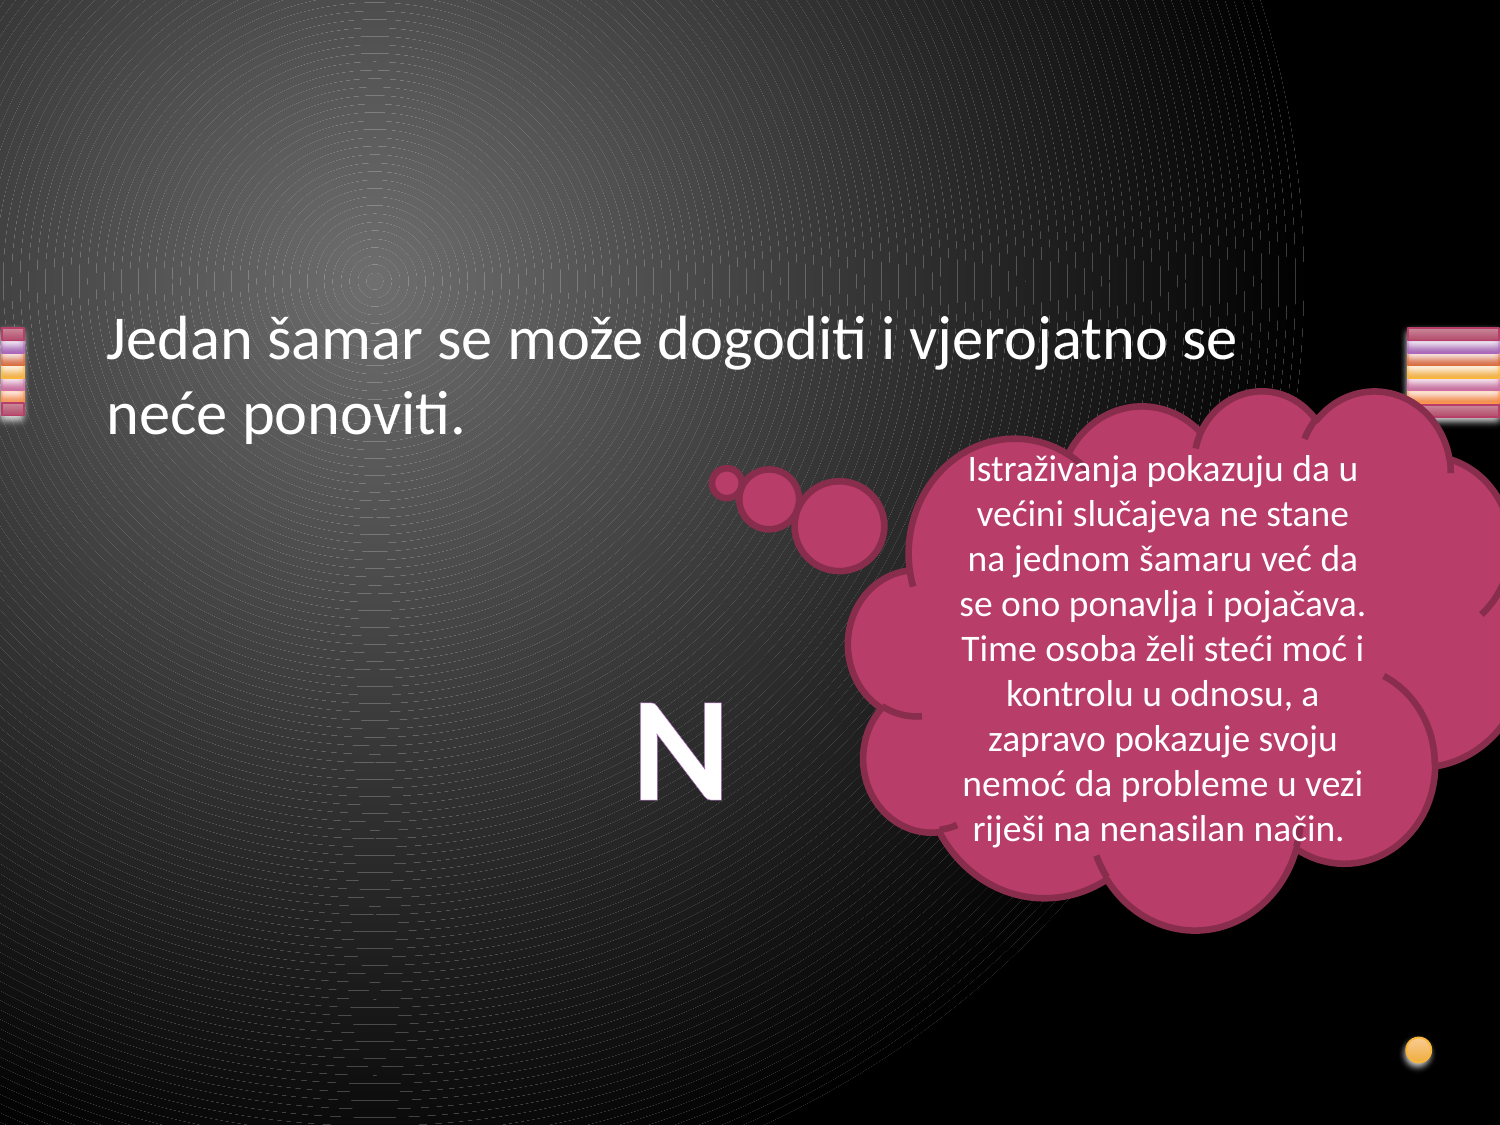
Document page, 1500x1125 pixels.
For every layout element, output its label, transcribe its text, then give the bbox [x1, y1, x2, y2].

text_box Istraživanja pokazuju da u većini slučajeva ne stane na jednom šamaru već da se ono ponavlja i pojačava. Time osoba želi steći moć i kontrolu u odnosu, a zapravo pokazuje svoju nemoć da probleme u vezi riješi na nenasilan način. [708, 464, 888, 575]
text_box N [301, 642, 938, 838]
text_box Istraživanja pokazuju da u većini slučajeva ne stane na jednom šamaru već da se ono ponavlja i pojačava. Time osoba želi steći moć i kontrolu u odnosu, a zapravo pokazuje svoju nemoć da probleme u vezi riješi na nenasilan način. [844, 388, 1500, 934]
title Jedan šamar se može dogoditi i vjerojatno se neće ponoviti. [92, 267, 1355, 455]
